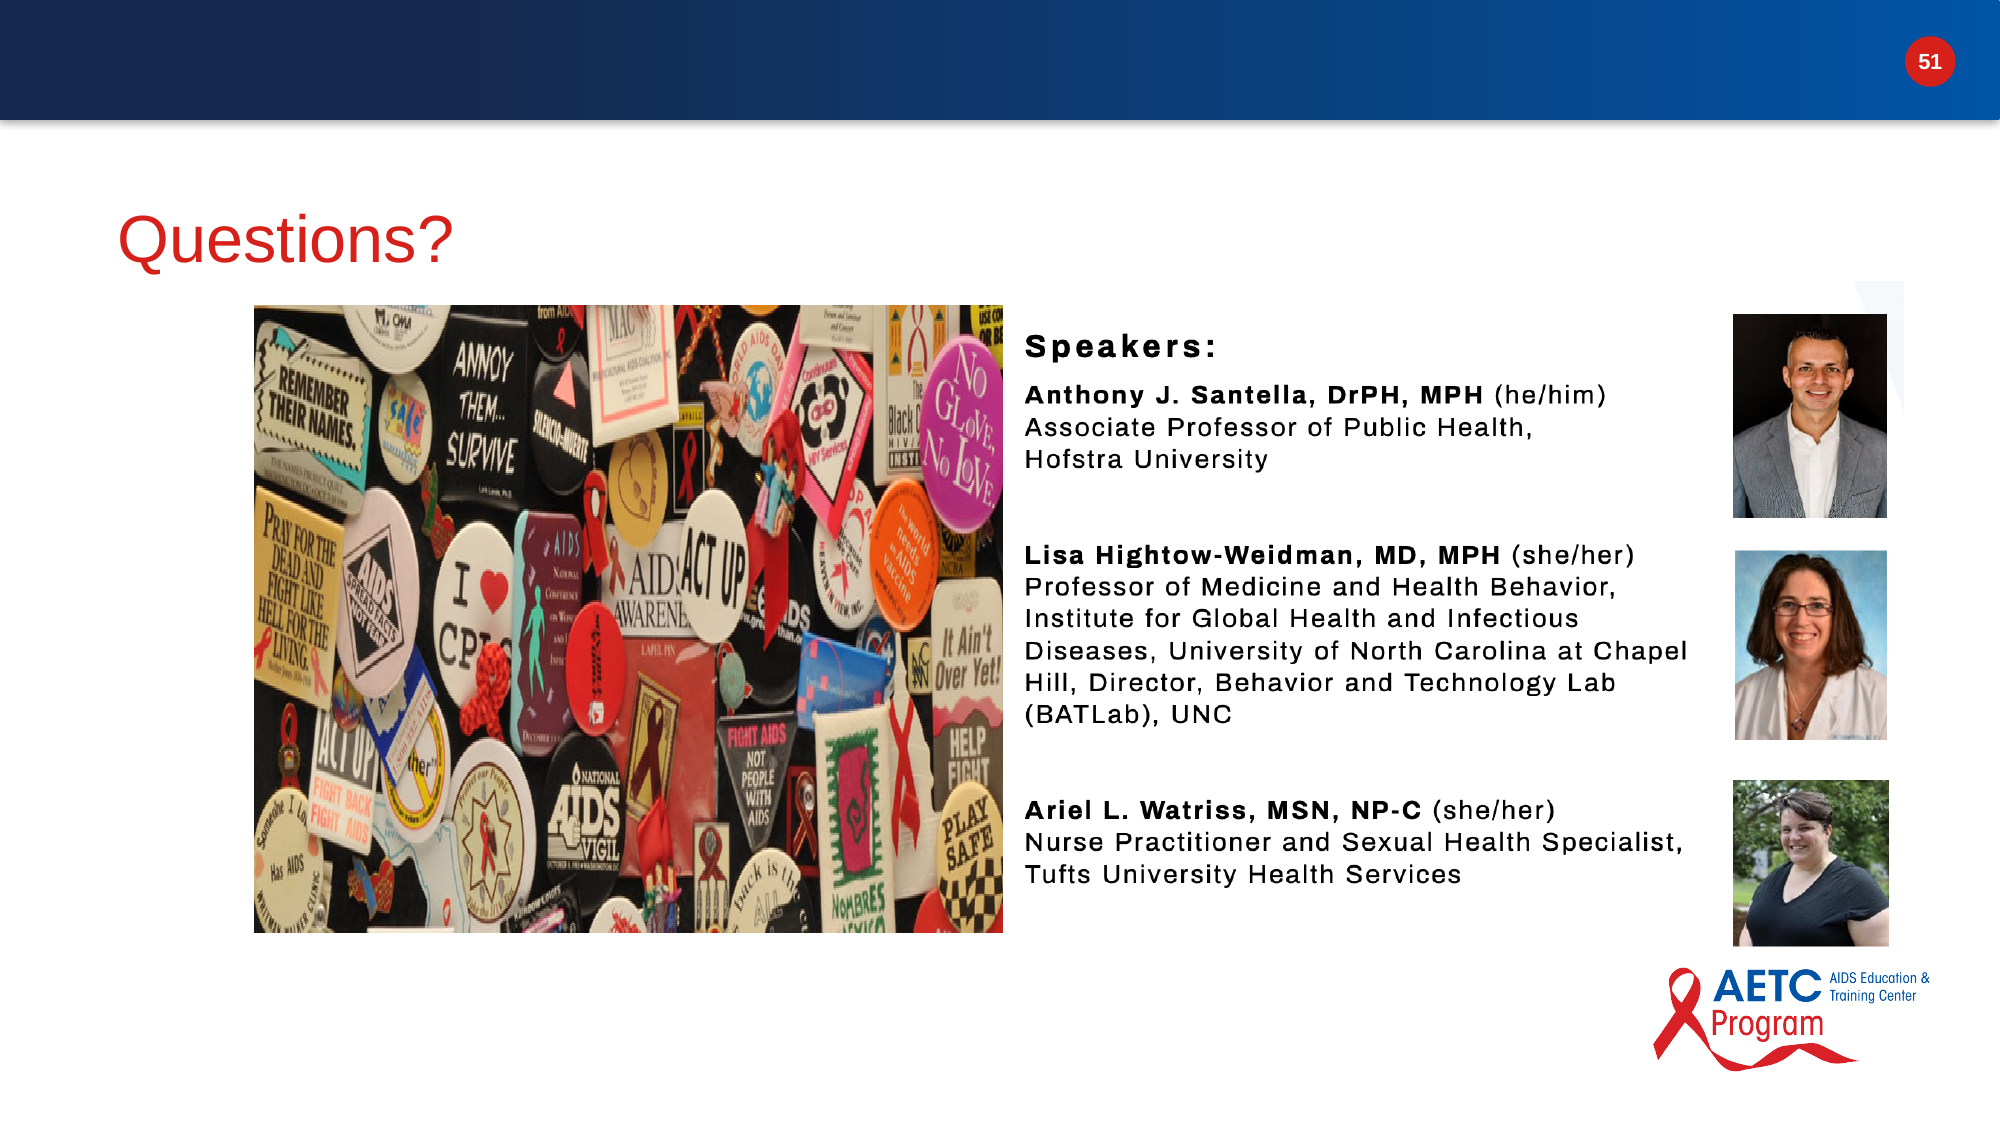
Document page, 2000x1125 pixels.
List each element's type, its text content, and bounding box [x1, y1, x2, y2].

picture [1021, 281, 1905, 958]
picture [254, 305, 1003, 934]
title Questions? [102, 187, 1827, 295]
picture [1652, 966, 1931, 1073]
